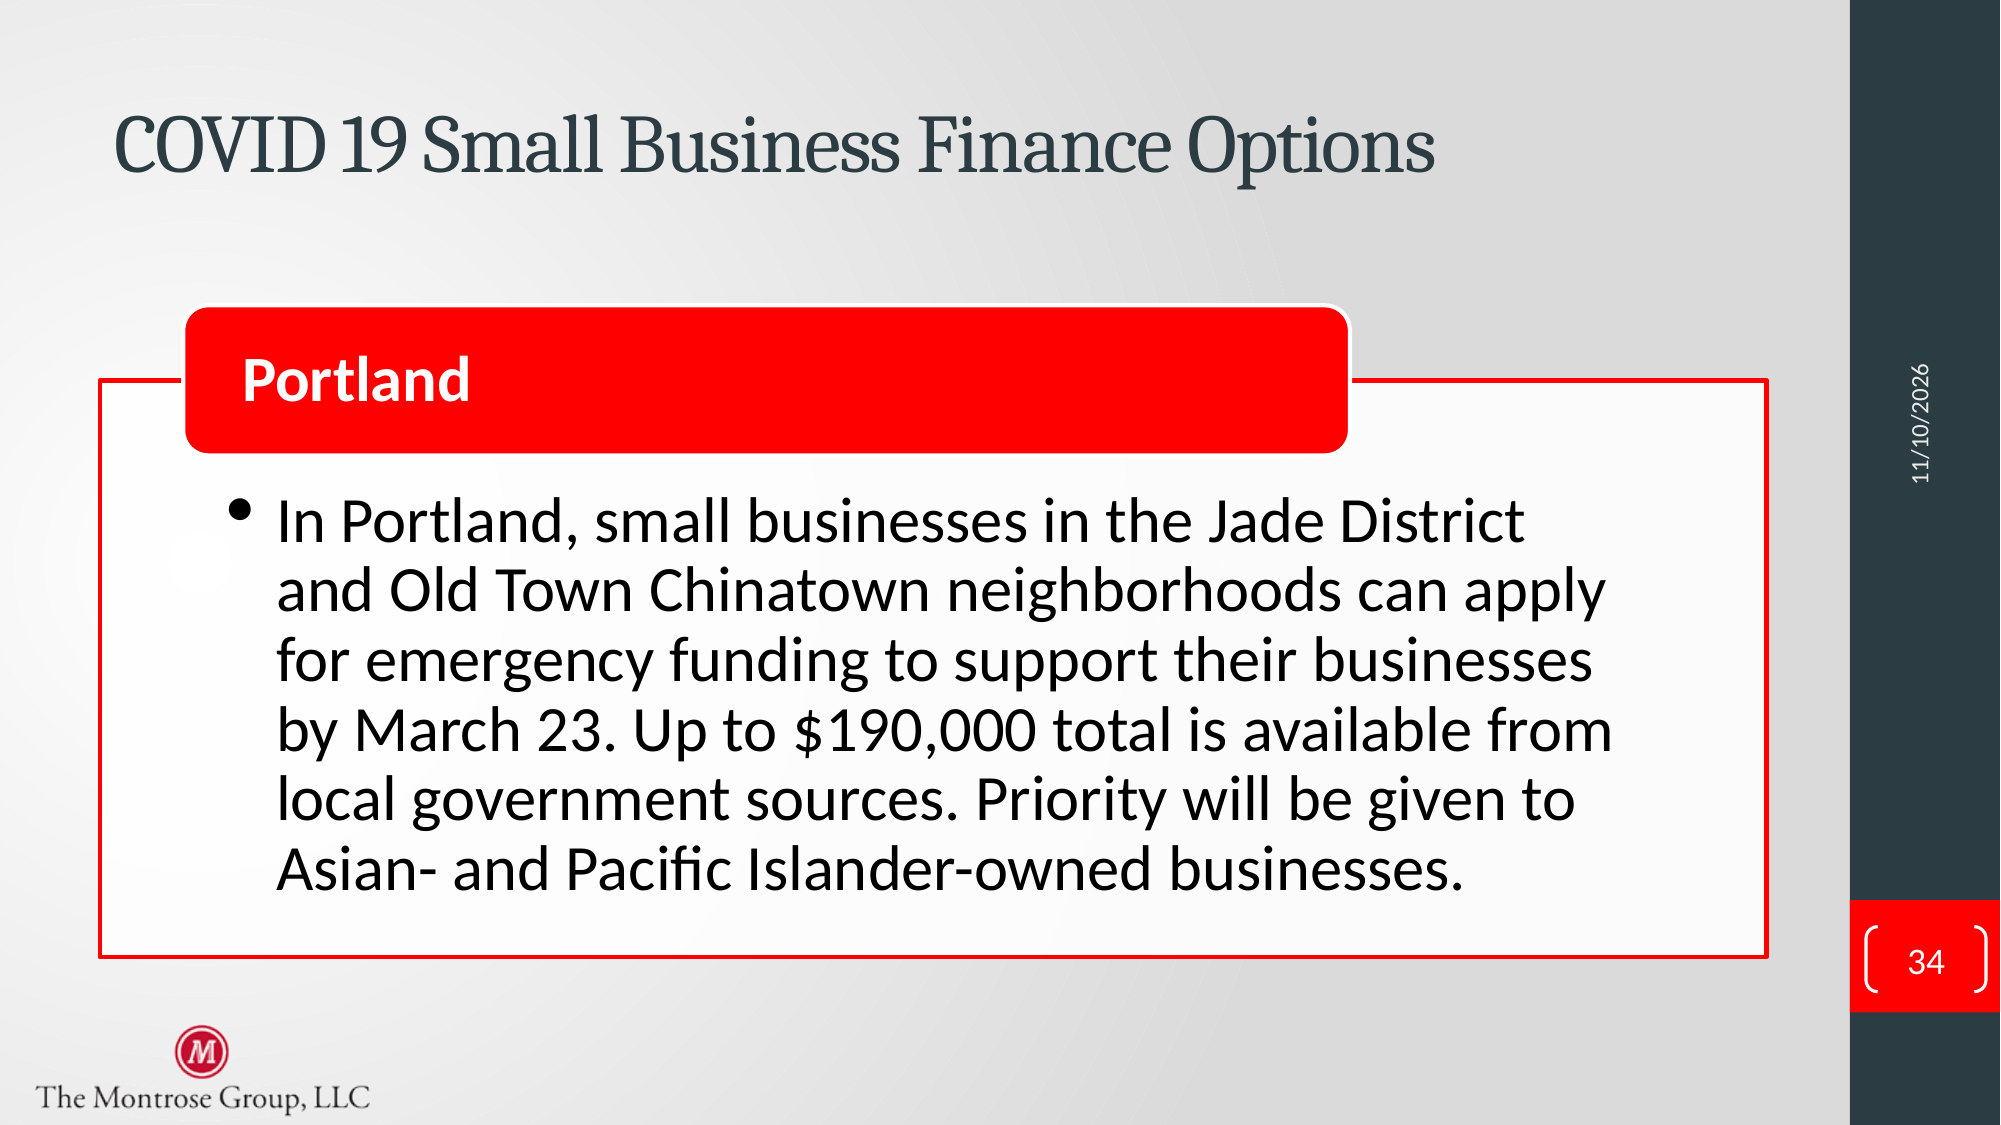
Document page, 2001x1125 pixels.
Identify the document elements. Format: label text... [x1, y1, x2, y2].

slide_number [1878, 100, 1959, 501]
title COVID 19 Small Business Finance Options [99, 45, 1767, 233]
picture [24, 1010, 469, 1125]
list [99, 261, 1768, 1001]
slide_number 34 [1864, 925, 1988, 994]
